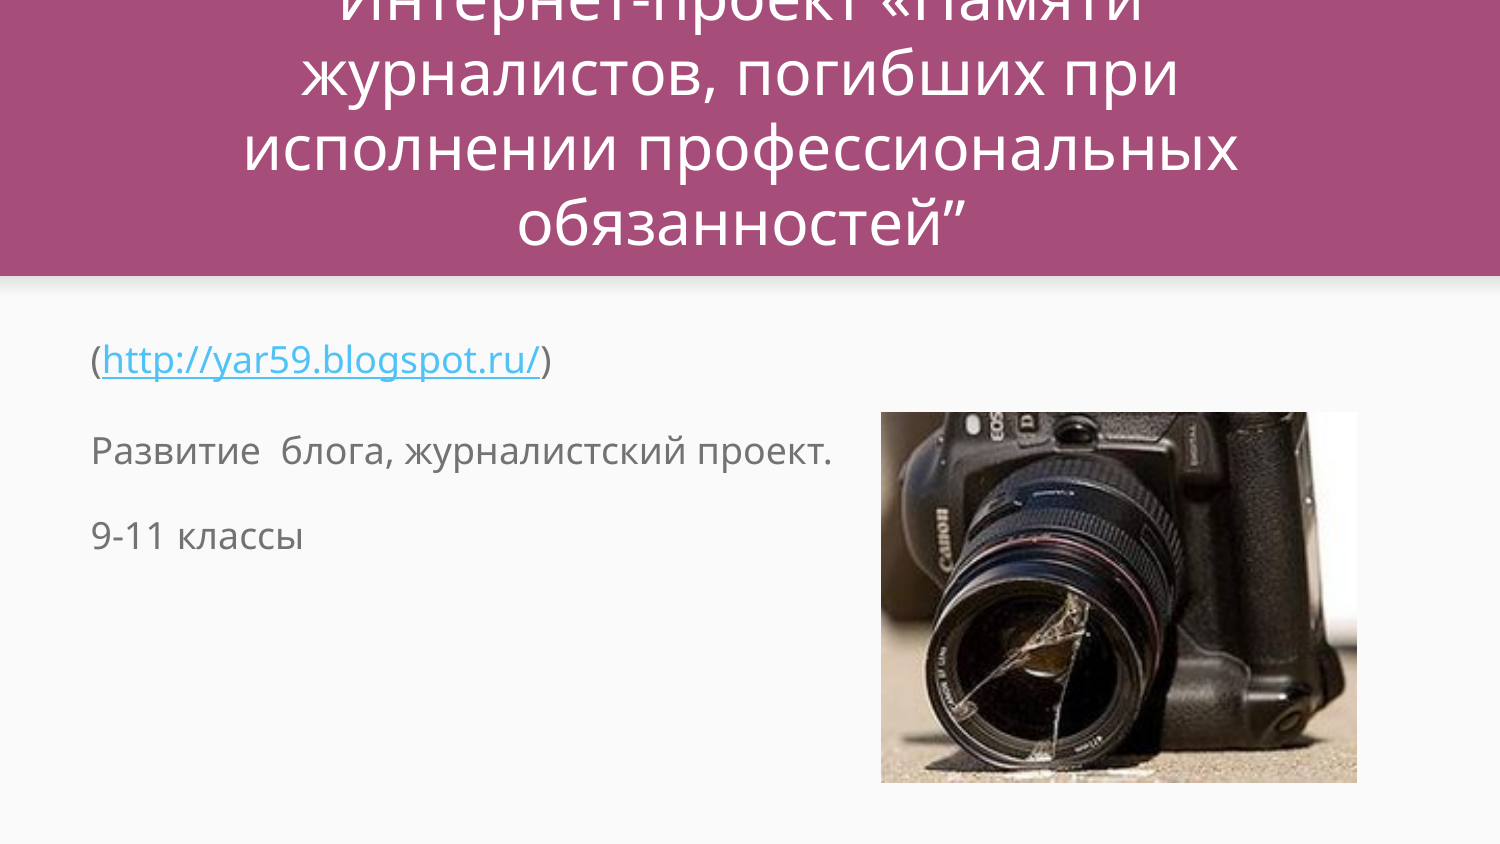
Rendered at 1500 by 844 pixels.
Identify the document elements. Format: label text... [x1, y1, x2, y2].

title Интернет-проект «Памяти журналистов, погибших при исполнении профессиональных обязанностей” [125, 115, 1357, 273]
list (http://yar59.blogspot.ru/) Развитие блога, журналистский проект. 9-11 классы [75, 313, 1425, 758]
picture [881, 412, 1358, 783]
